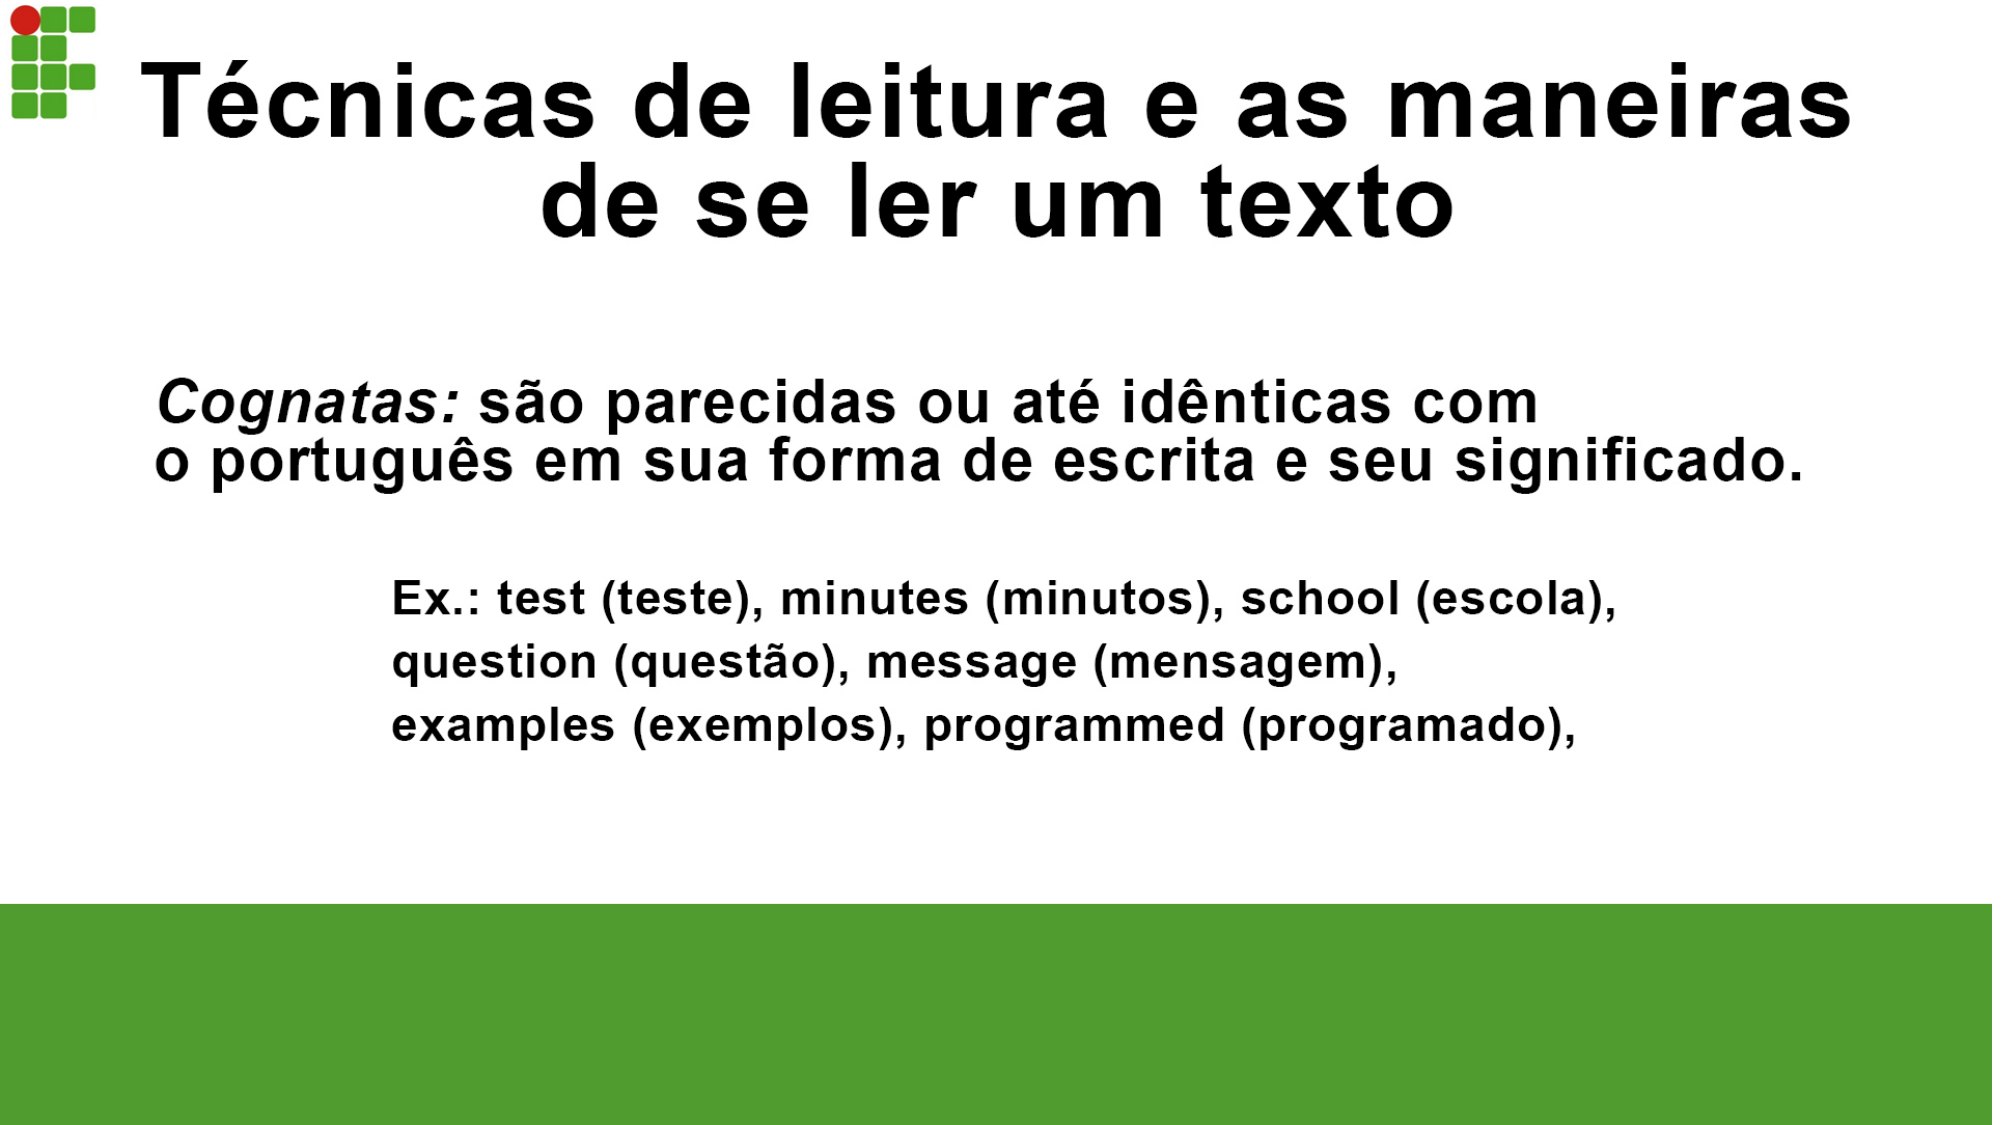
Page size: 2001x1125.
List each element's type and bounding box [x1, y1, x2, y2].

list [0, 4, 1992, 1125]
